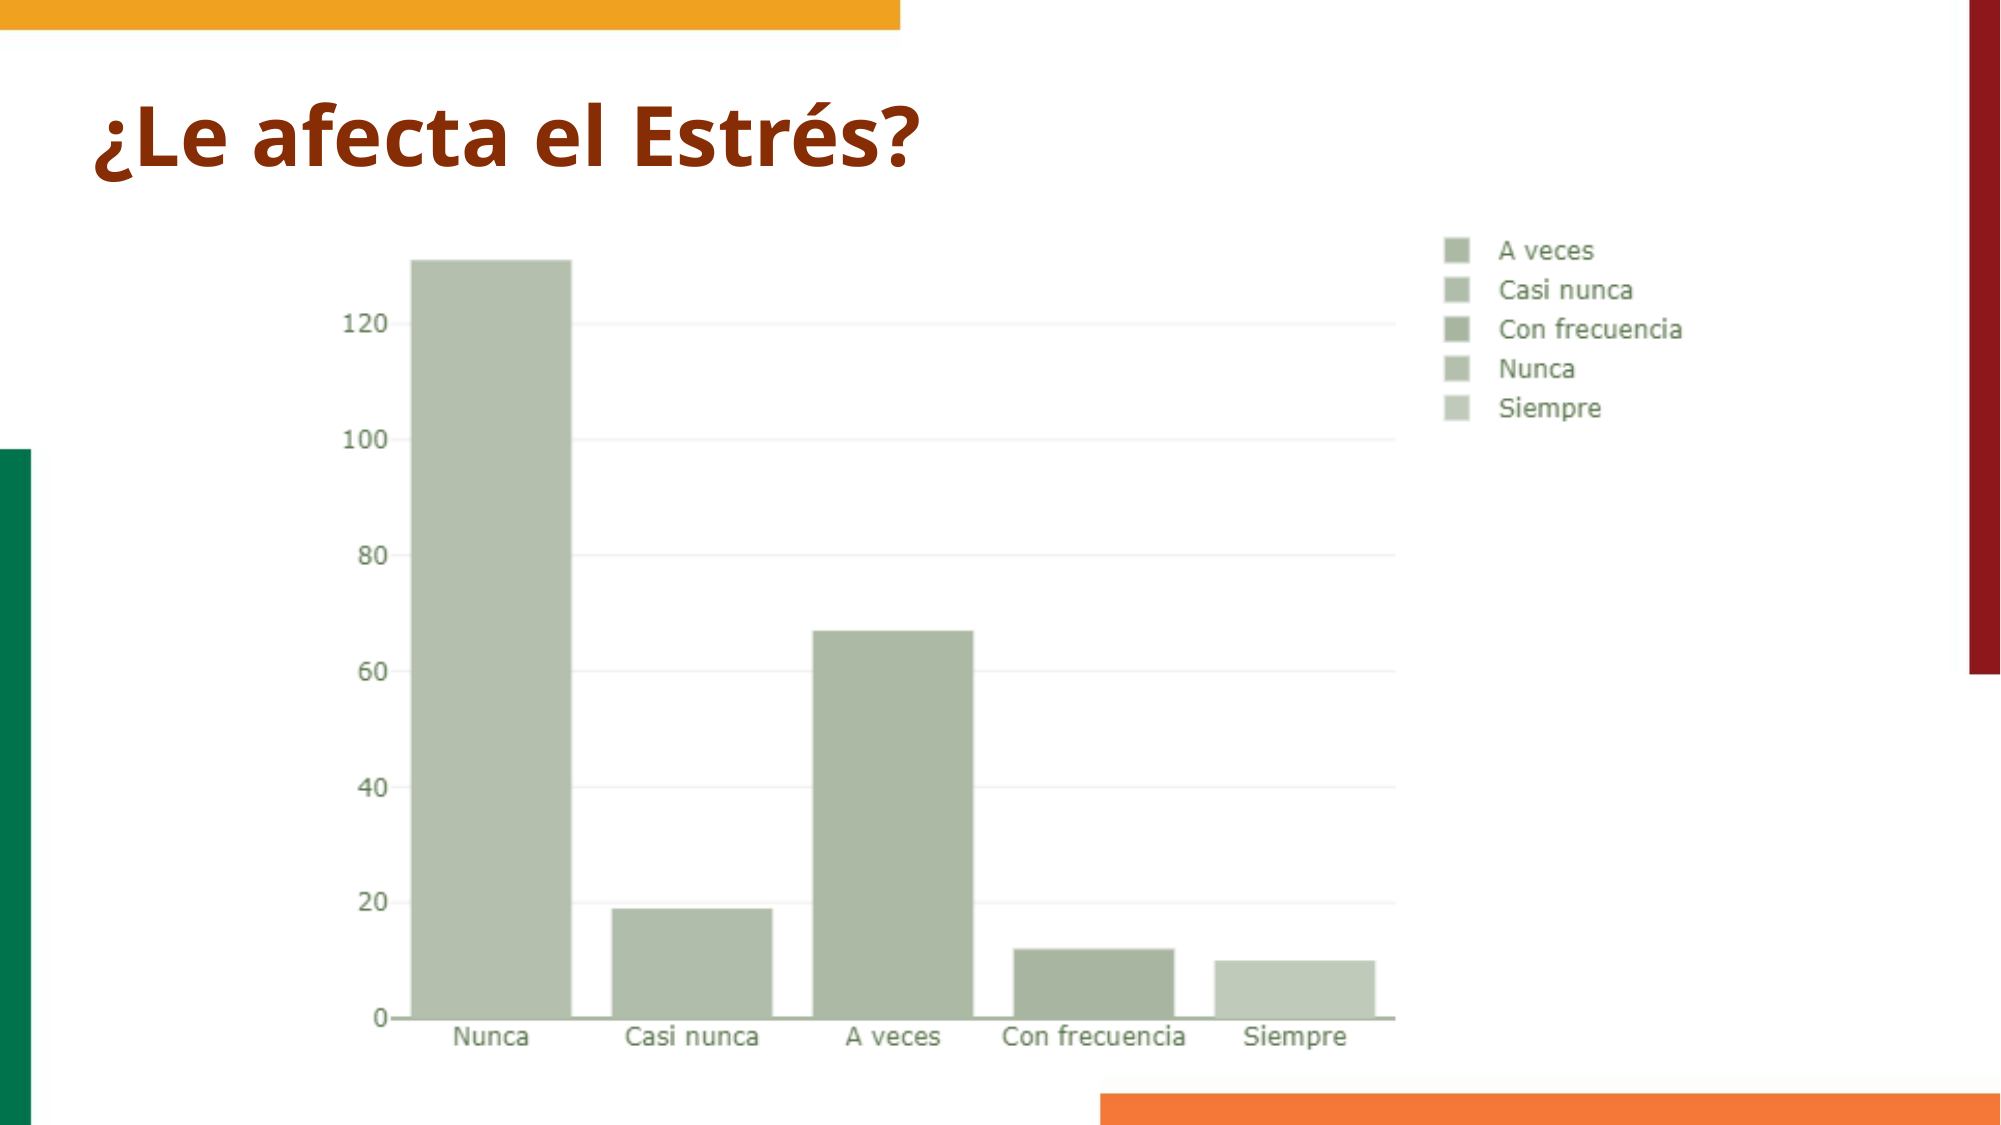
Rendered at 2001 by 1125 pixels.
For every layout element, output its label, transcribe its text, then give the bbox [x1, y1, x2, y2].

picture [0, 0, 2001, 1125]
title ¿Le afecta el Estrés? [93, 12, 1891, 193]
